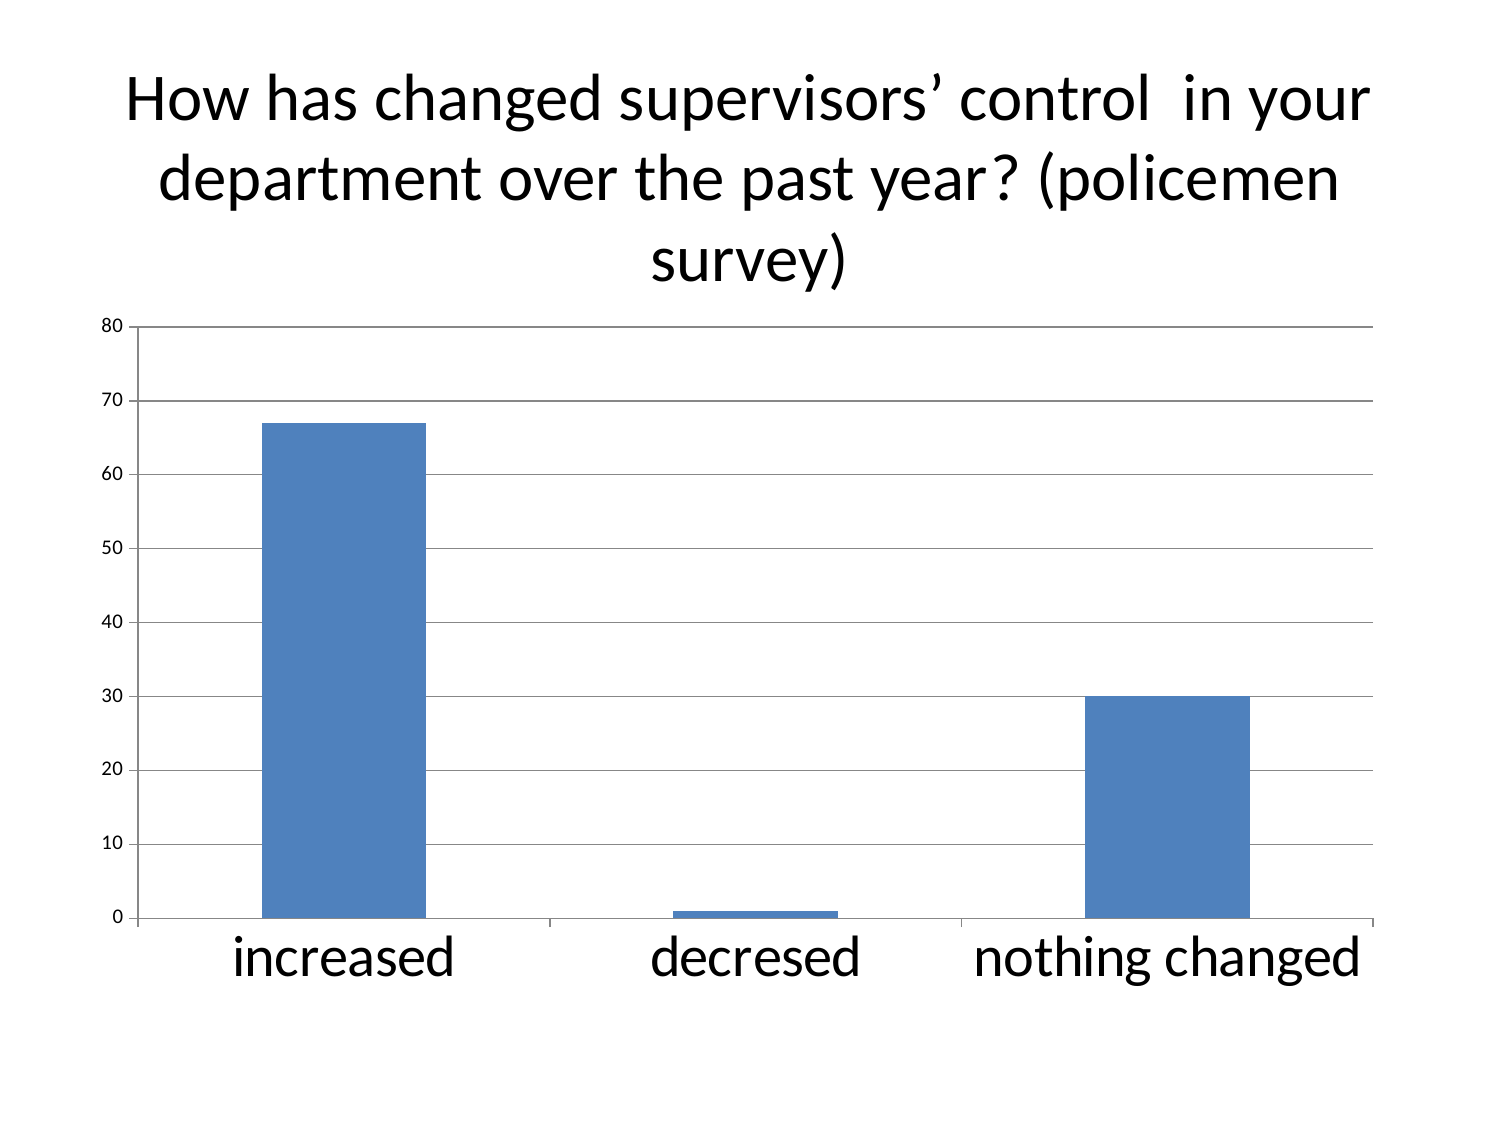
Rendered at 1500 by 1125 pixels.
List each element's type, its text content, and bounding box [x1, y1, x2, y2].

chart [74, 302, 1400, 1006]
title How has changed supervisors’ control in your department over the past year? (policemen survey) [75, 45, 1425, 303]
